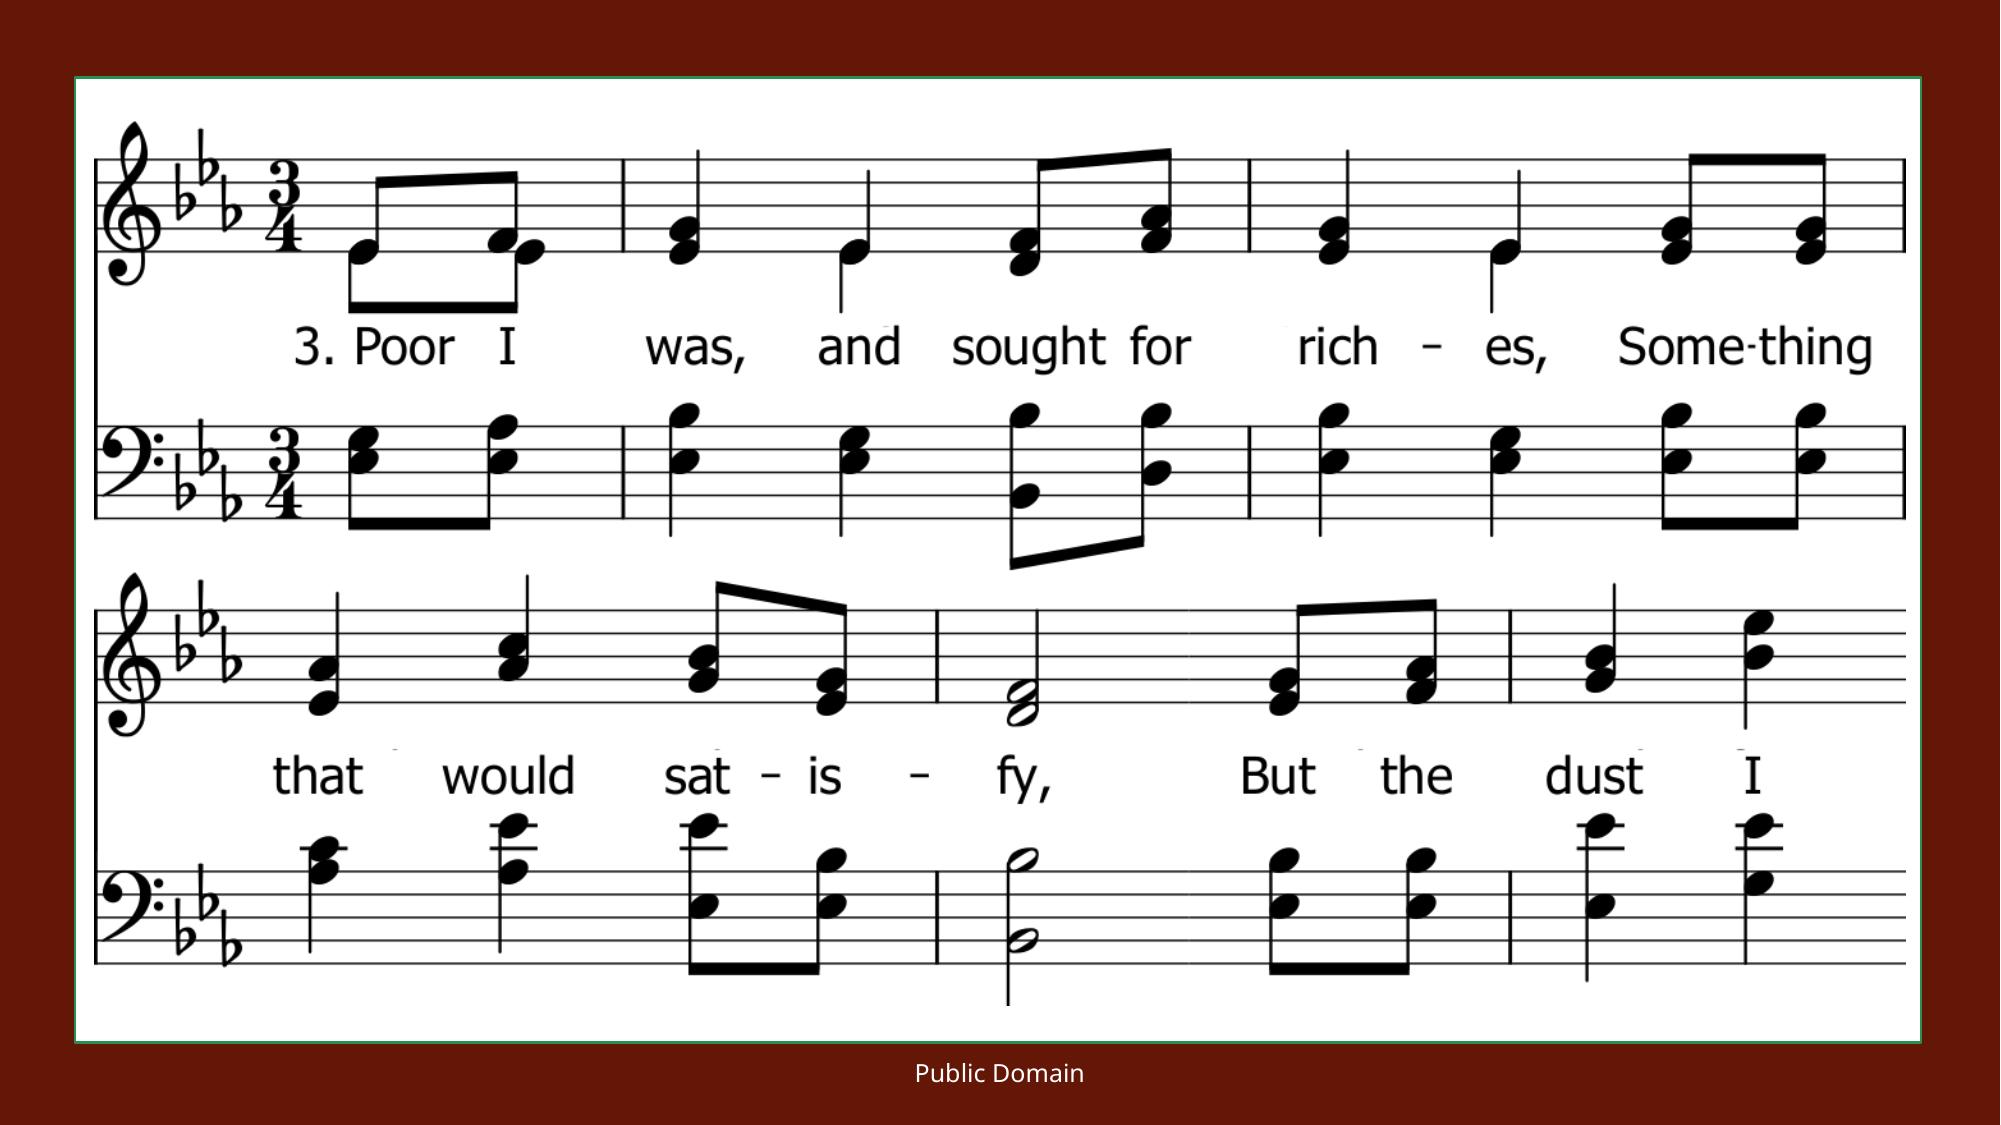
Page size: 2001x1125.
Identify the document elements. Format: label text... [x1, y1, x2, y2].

footer Public Domain [662, 1044, 1338, 1103]
picture [94, 118, 1906, 1006]
text_box [74, 76, 1922, 1044]
